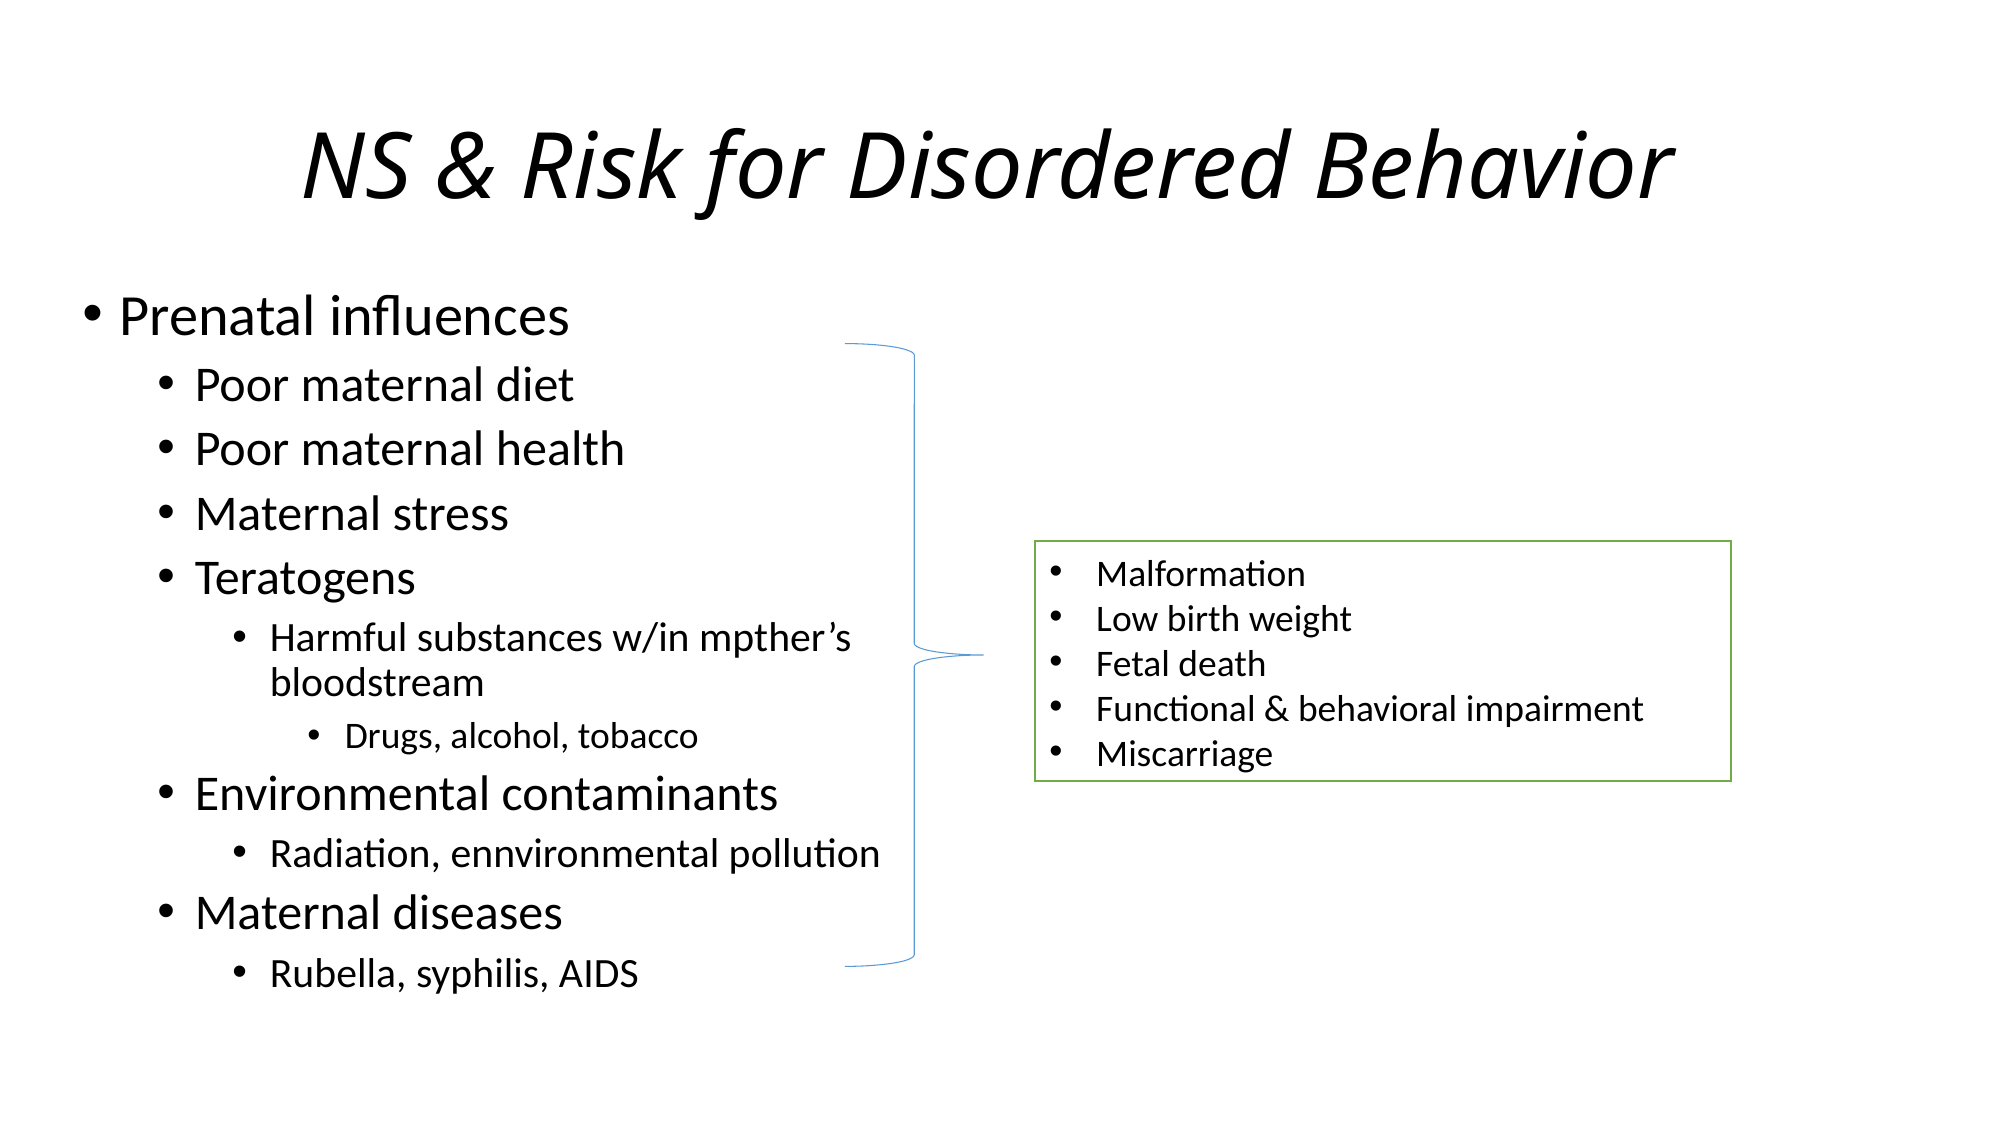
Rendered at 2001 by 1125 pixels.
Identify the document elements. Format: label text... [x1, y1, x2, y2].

list Prenatal influences Poor maternal diet Poor maternal health Maternal stress Teratogens Harmful substances w/in mpther’s bloodstream Drugs, alcohol, tobacco Environmental contaminants Radiation, ennvironmental pollution Maternal diseases Rubella, syphilis, AIDS [67, 277, 904, 1085]
text_box Malformation Low birth weight Fetal death Functional & behavioral impairment Miscarriage [1034, 540, 1732, 782]
title NS & Risk for Disordered Behavior [137, 59, 1863, 278]
text_box [844, 343, 984, 967]
